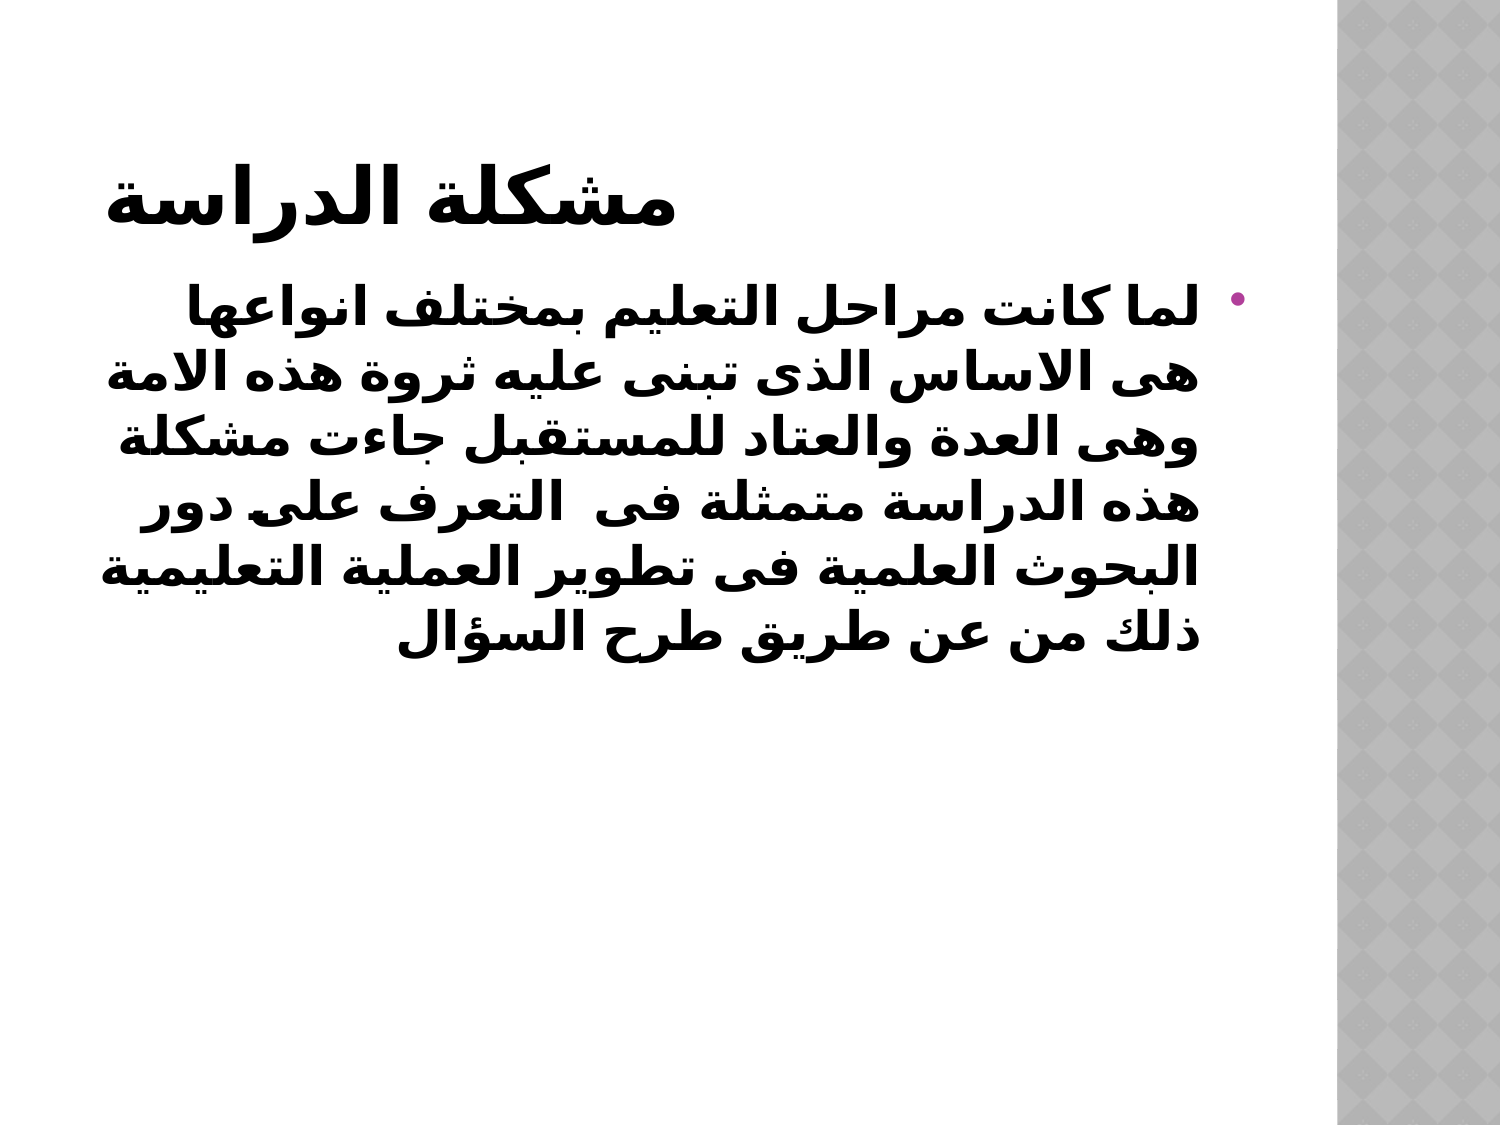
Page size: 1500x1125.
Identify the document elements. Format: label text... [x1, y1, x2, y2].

title مشكلة الدراسة [75, 52, 1263, 240]
list لما كانت مراحل التعليم بمختلف انواعها هى الاساس الذى تبنى عليه ثروة هذه الامة وهى العدة والعتاد للمستقبل جاءت مشكلة هذه الدراسة متمثلة فى التعرف على دور البحوث العلمية فى تطوير العملية التعليمية ذلك من عن طريق طرح السؤال [75, 264, 1263, 1059]
